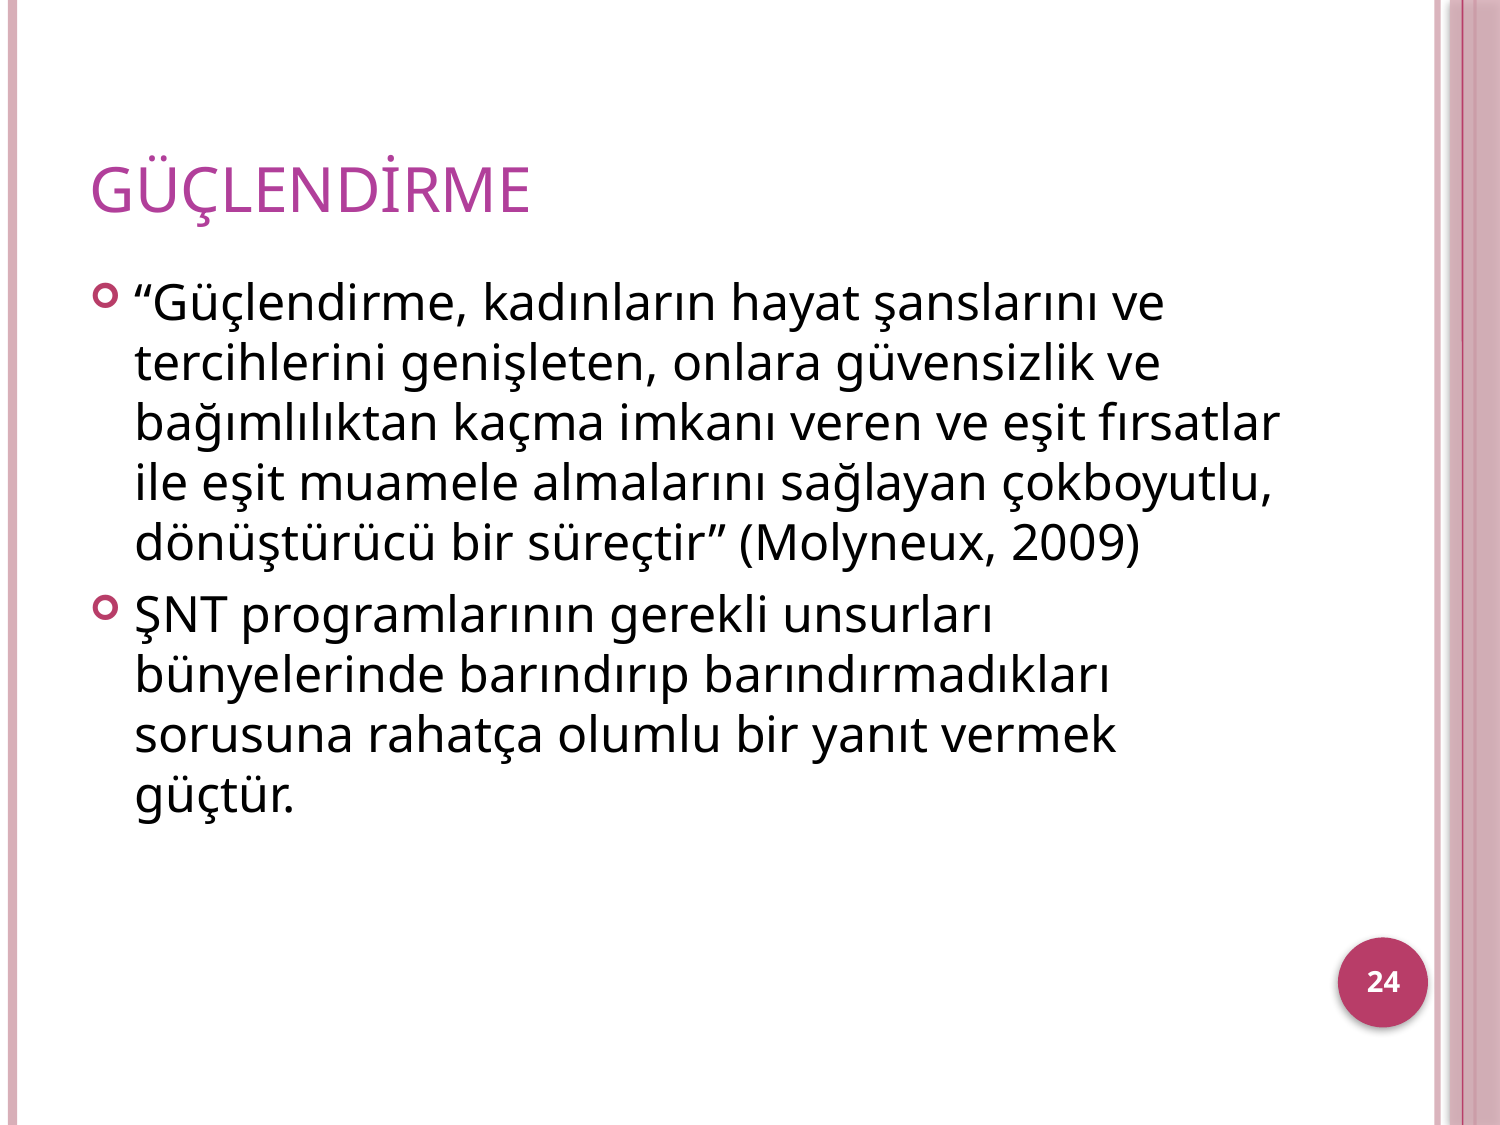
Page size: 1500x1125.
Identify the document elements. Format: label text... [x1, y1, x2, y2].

list “Güçlendirme, kadınların hayat şanslarını ve tercihlerini genişleten, onlara güvensizlik ve bağımlılıktan kaçma imkanı veren ve eşit fırsatlar ile eşit muamele almalarını sağlayan çokboyutlu, dönüştürücü bir süreçtir” (Molyneux, 2009) ŞNT programlarının gerekli unsurları bünyelerinde barındırıp barındırmadıkları sorusuna rahatça olumlu bir yanıt vermek güçtür. [75, 262, 1300, 1062]
slide_number 24 [1333, 940, 1434, 1027]
title Güçlendirme [75, 45, 1300, 233]
